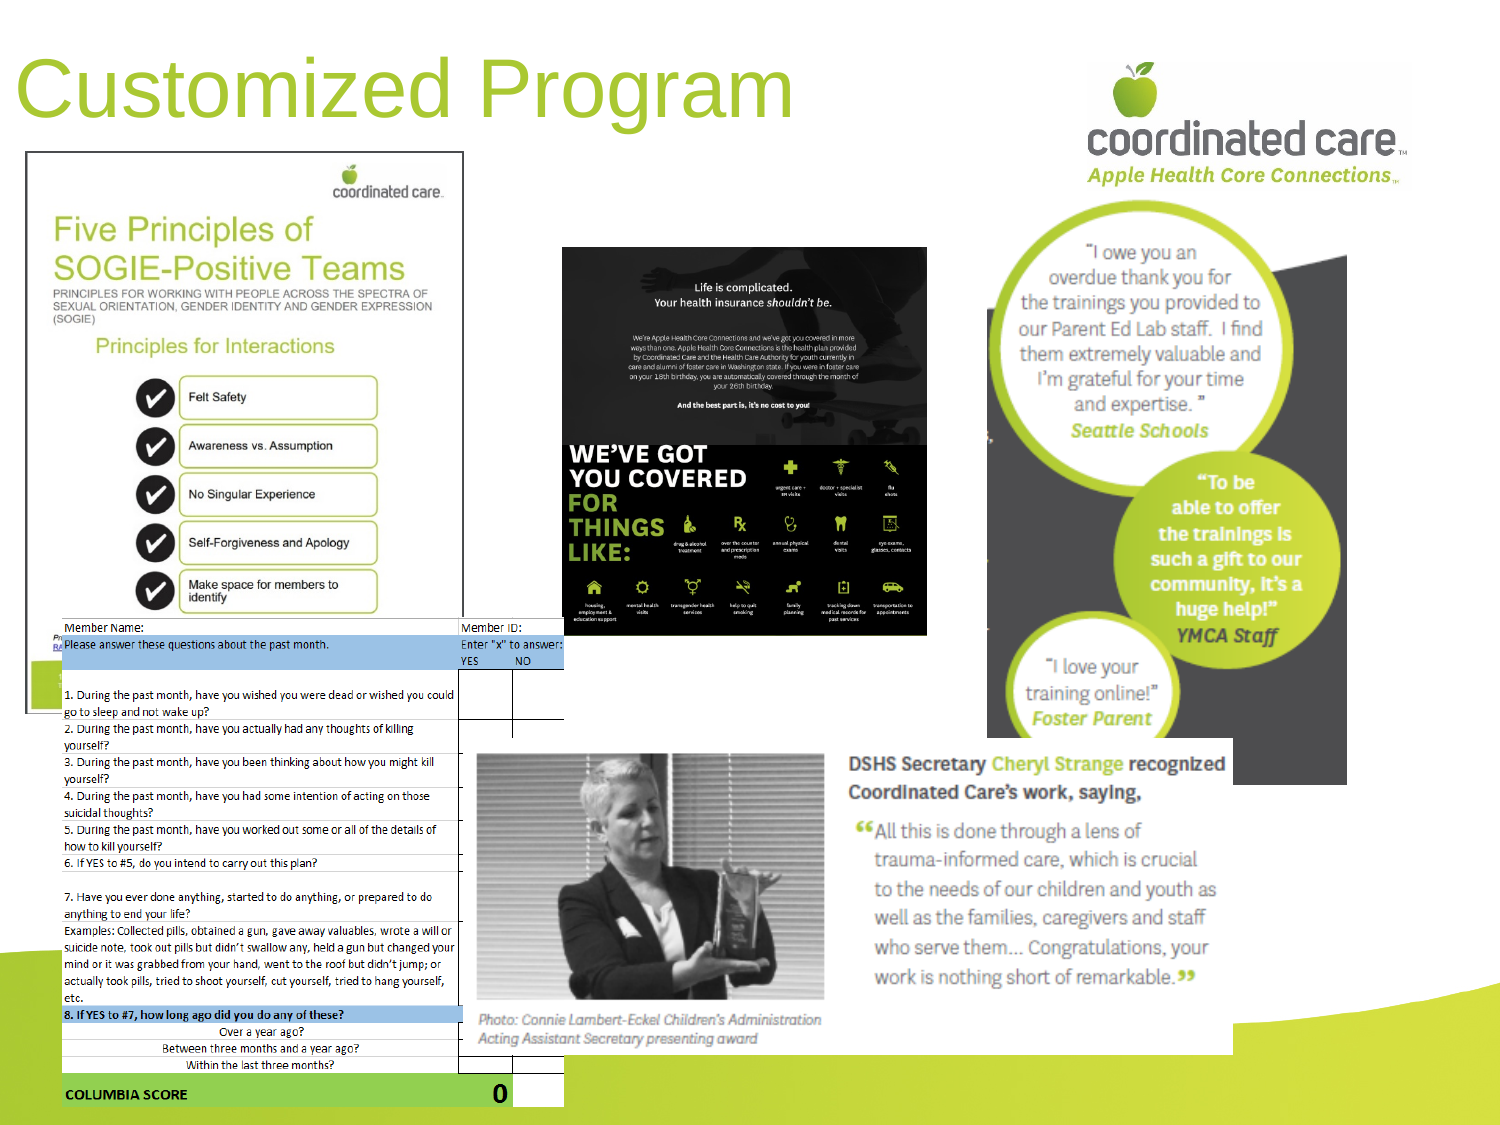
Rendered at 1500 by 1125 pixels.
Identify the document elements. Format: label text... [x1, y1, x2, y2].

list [25, 151, 464, 715]
picture [0, 196, 1500, 1125]
title Customized Program [0, 26, 938, 127]
picture [1087, 62, 1412, 191]
